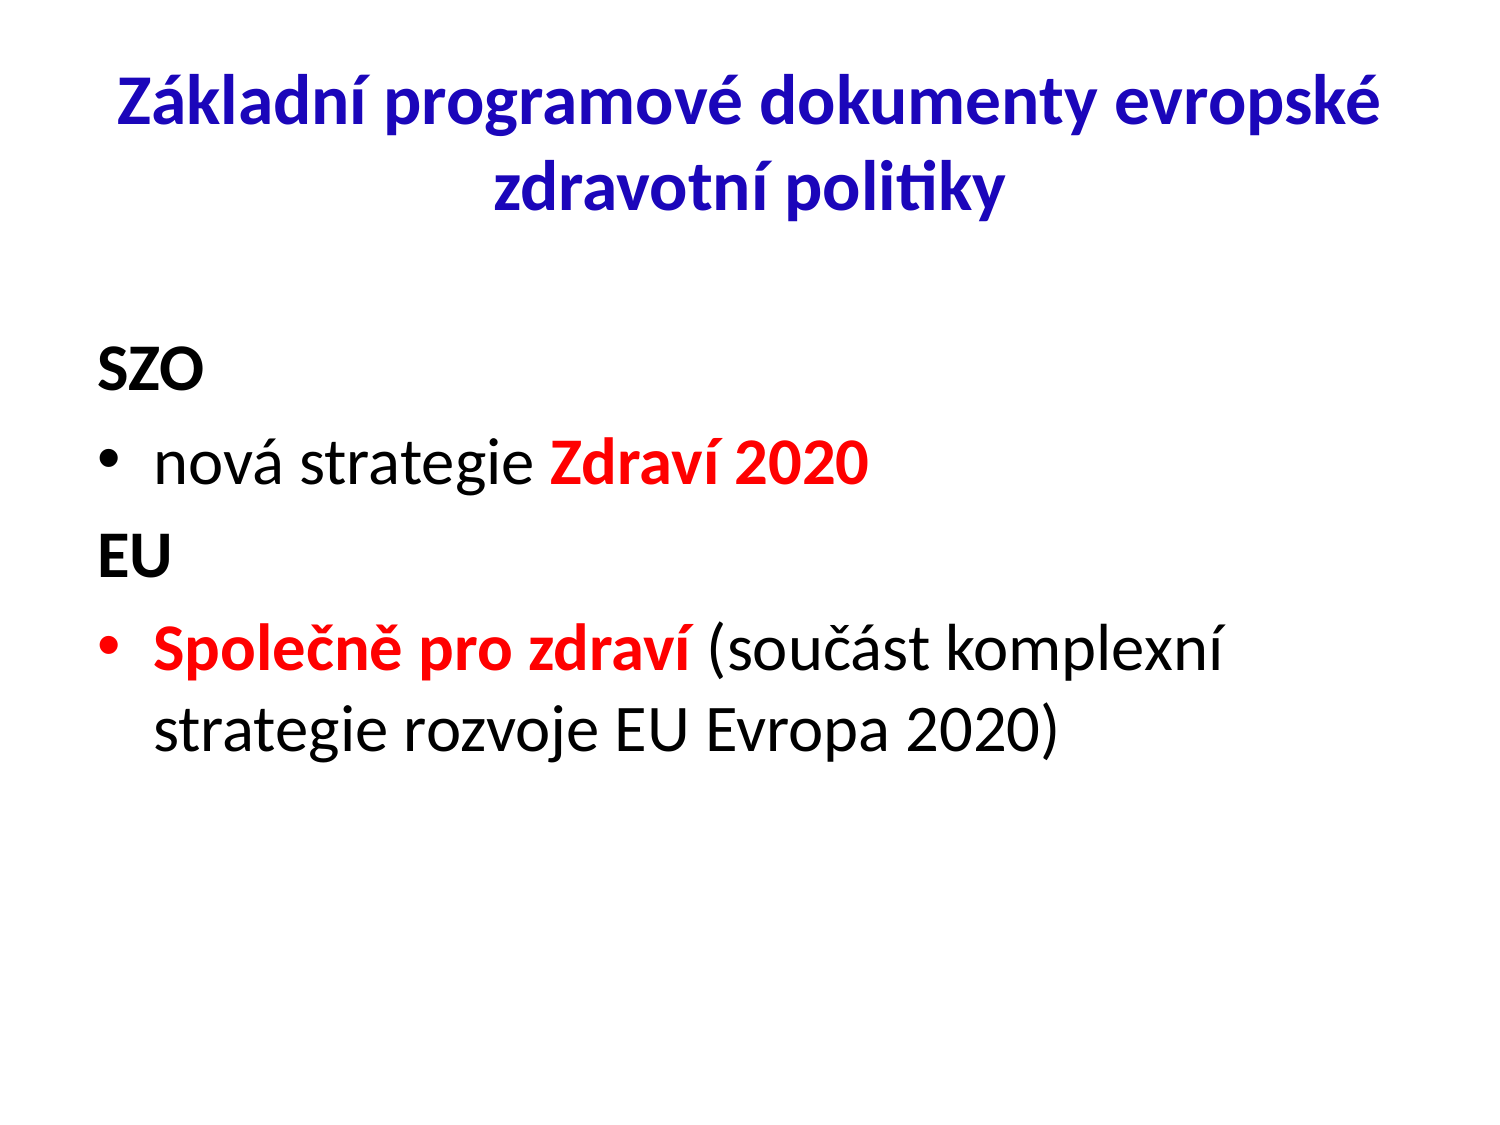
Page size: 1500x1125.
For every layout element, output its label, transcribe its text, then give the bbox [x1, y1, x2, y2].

title Základní programové dokumenty evropské zdravotní politiky [74, 44, 1426, 233]
list SZO nová strategie Zdraví 2020 EU Společně pro zdraví (součást komplexní strategie rozvoje EU Evropa 2020) [81, 316, 1433, 1060]
